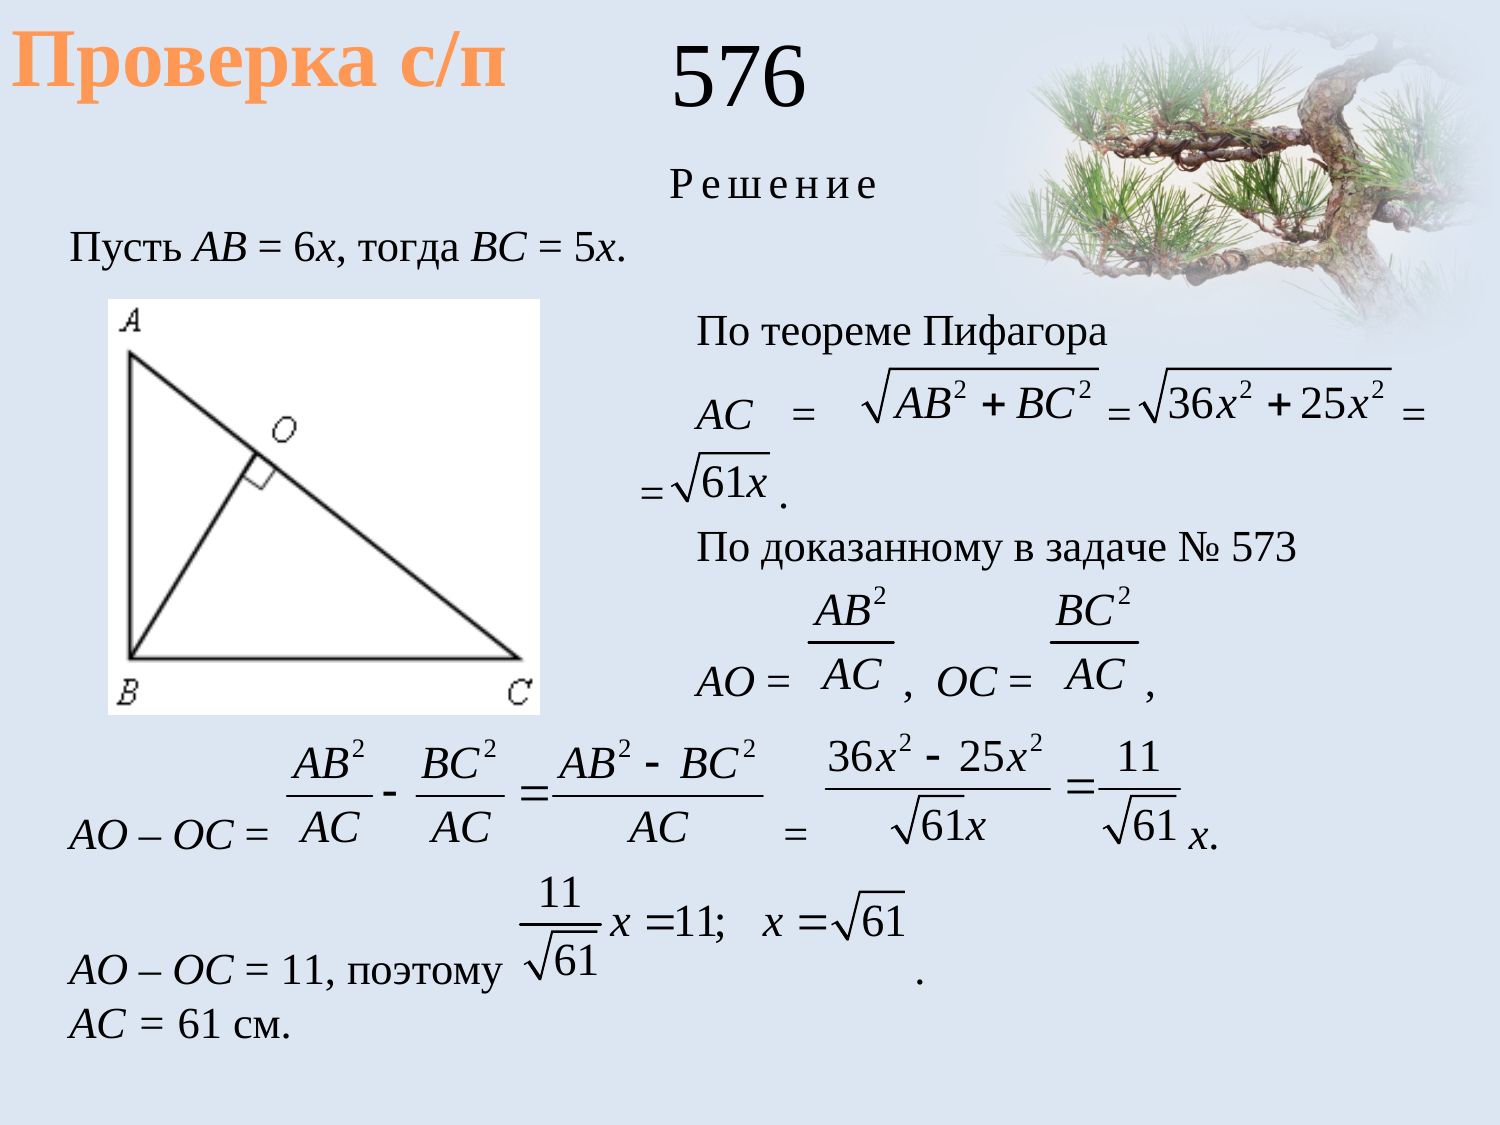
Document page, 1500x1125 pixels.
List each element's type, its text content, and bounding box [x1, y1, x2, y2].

text_box 576 [655, 7, 830, 133]
picture [5, 0, 1500, 1125]
text_box Проверка с/п [0, 0, 523, 111]
